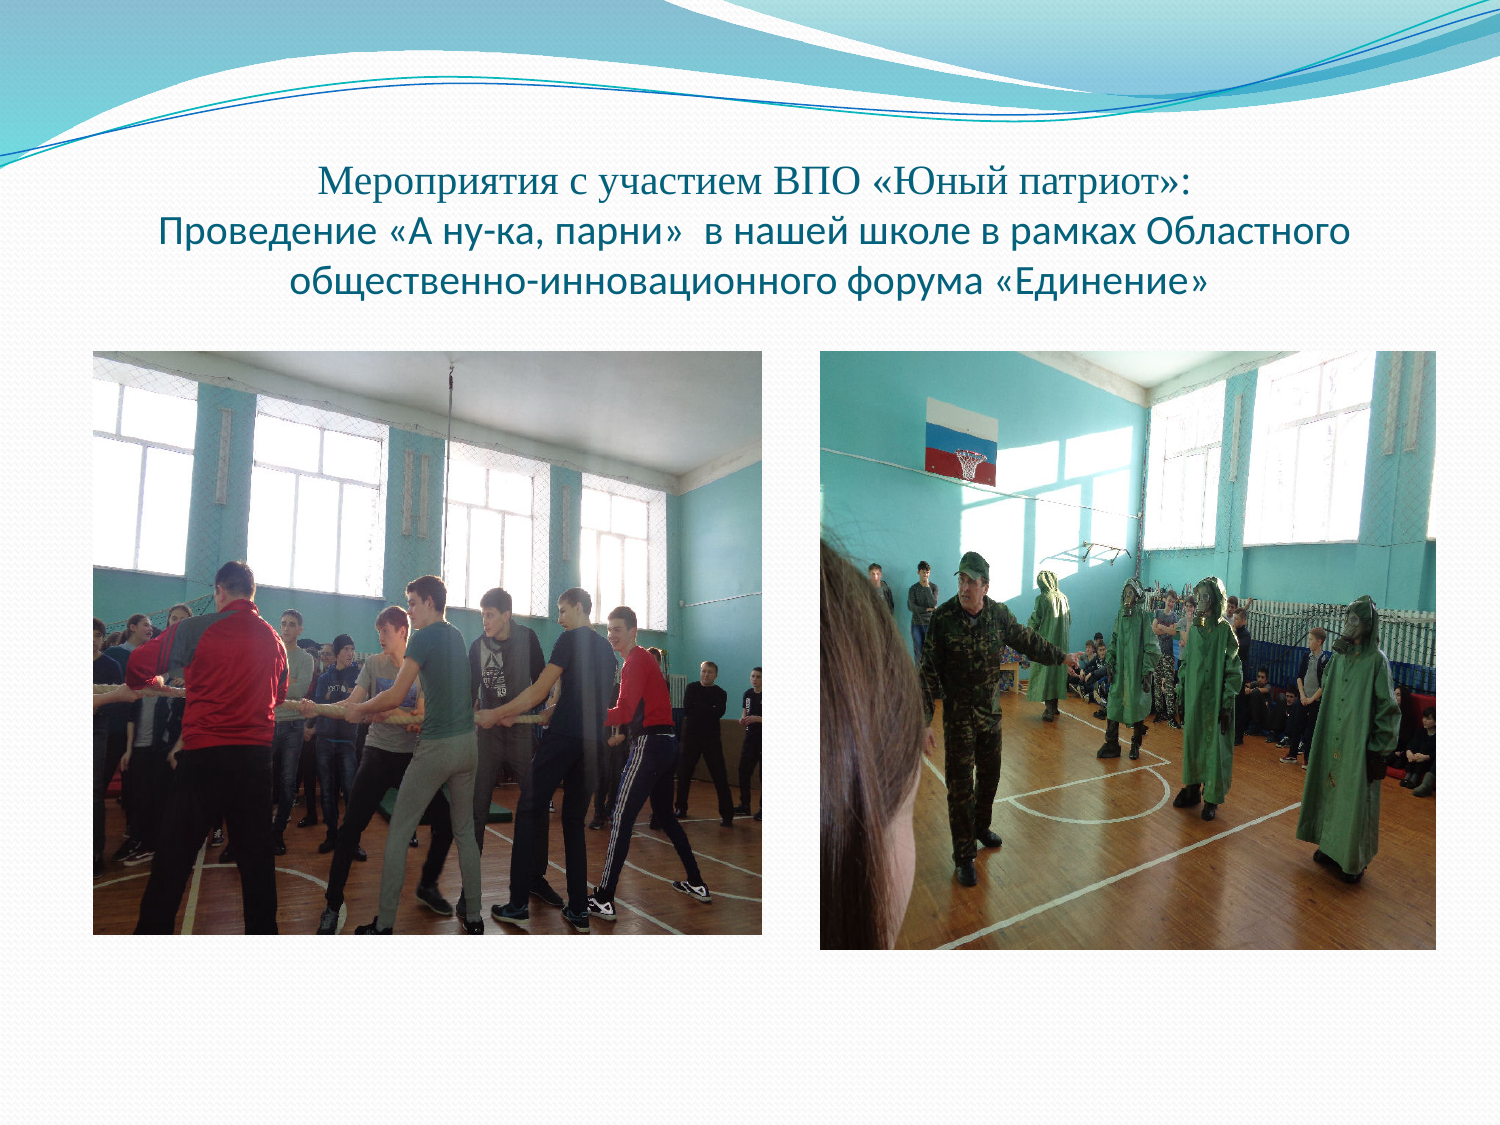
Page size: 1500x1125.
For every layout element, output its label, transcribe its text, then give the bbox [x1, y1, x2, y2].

picture [820, 351, 1436, 950]
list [93, 351, 762, 935]
title Мероприятия с участием ВПО «Юный патриот»: Проведение «А ну-ка, парни» в нашей школе в рамках Областного общественно-инновационного форума «Единение» [75, 115, 1425, 303]
